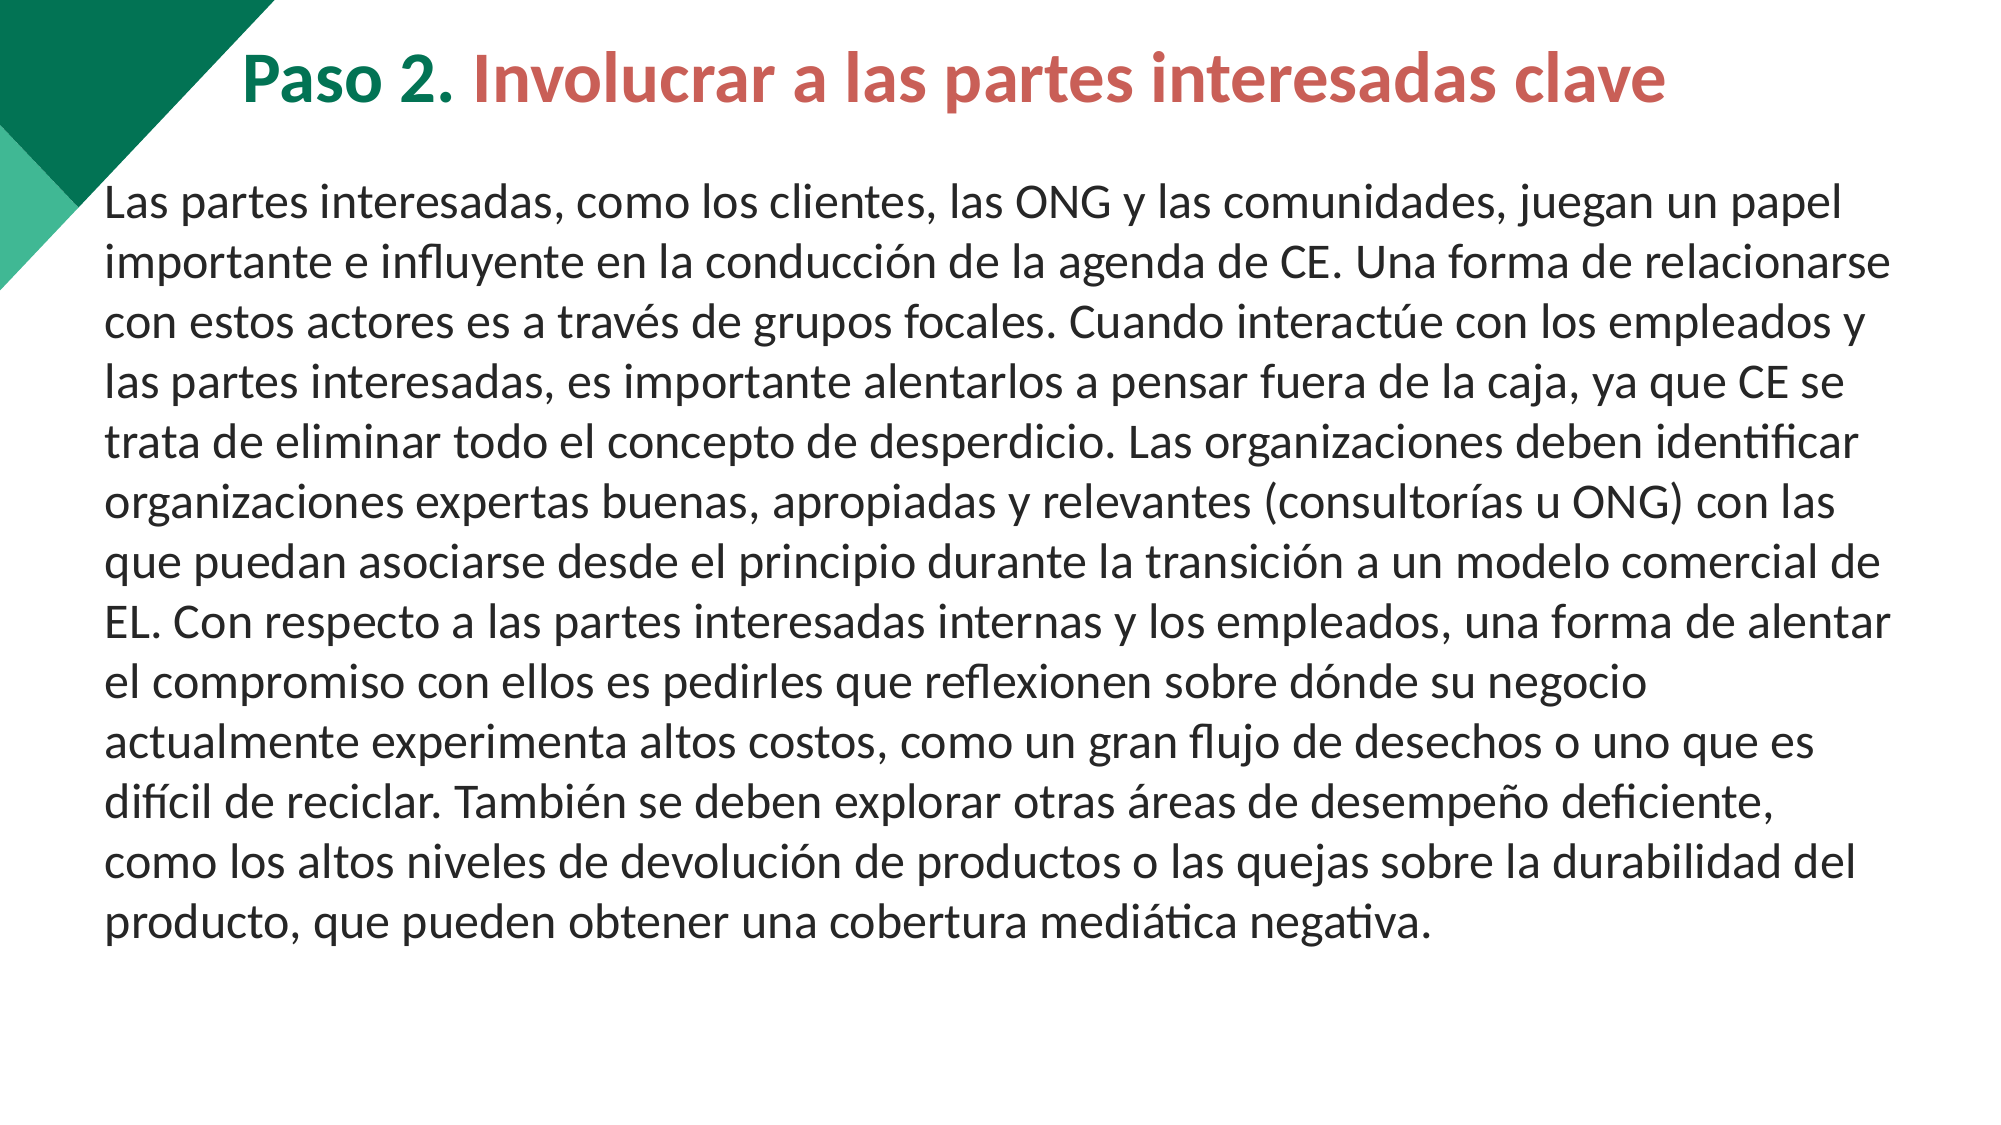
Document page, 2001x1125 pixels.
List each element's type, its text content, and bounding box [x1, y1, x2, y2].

list Paso 2. Involucrar a las partes interesadas clave [227, 32, 1967, 127]
list Las partes interesadas, como los clientes, las ONG y las comunidades, juegan un papel importante e influyente en la conducción de la agenda de CE. Una forma de relacionarse con estos actores es a través de grupos focales. Cuando interactúe con los empleados y las partes interesadas, es importante alentarlos a pensar fuera de la caja, ya que CE se trata de eliminar todo el concepto de desperdicio. Las organizaciones deben identificar organizaciones expertas buenas, apropiadas y relevantes (consultorías u ONG) con las que puedan asociarse desde el principio durante la transición a un modelo comercial de EL. Con respecto a las partes interesadas internas y los empleados, una forma de alentar el compromiso con ellos es pedirles que reflexionen sobre dónde su negocio actualmente experimenta altos costos, como un gran flujo de desechos o uno que es difícil de reciclar. También se deben explorar otras áreas de desempeño deficiente, como los altos niveles de devolución de productos o las quejas sobre la durabilidad del producto, que pueden obtener una cobertura mediática negativa. [89, 161, 1911, 817]
